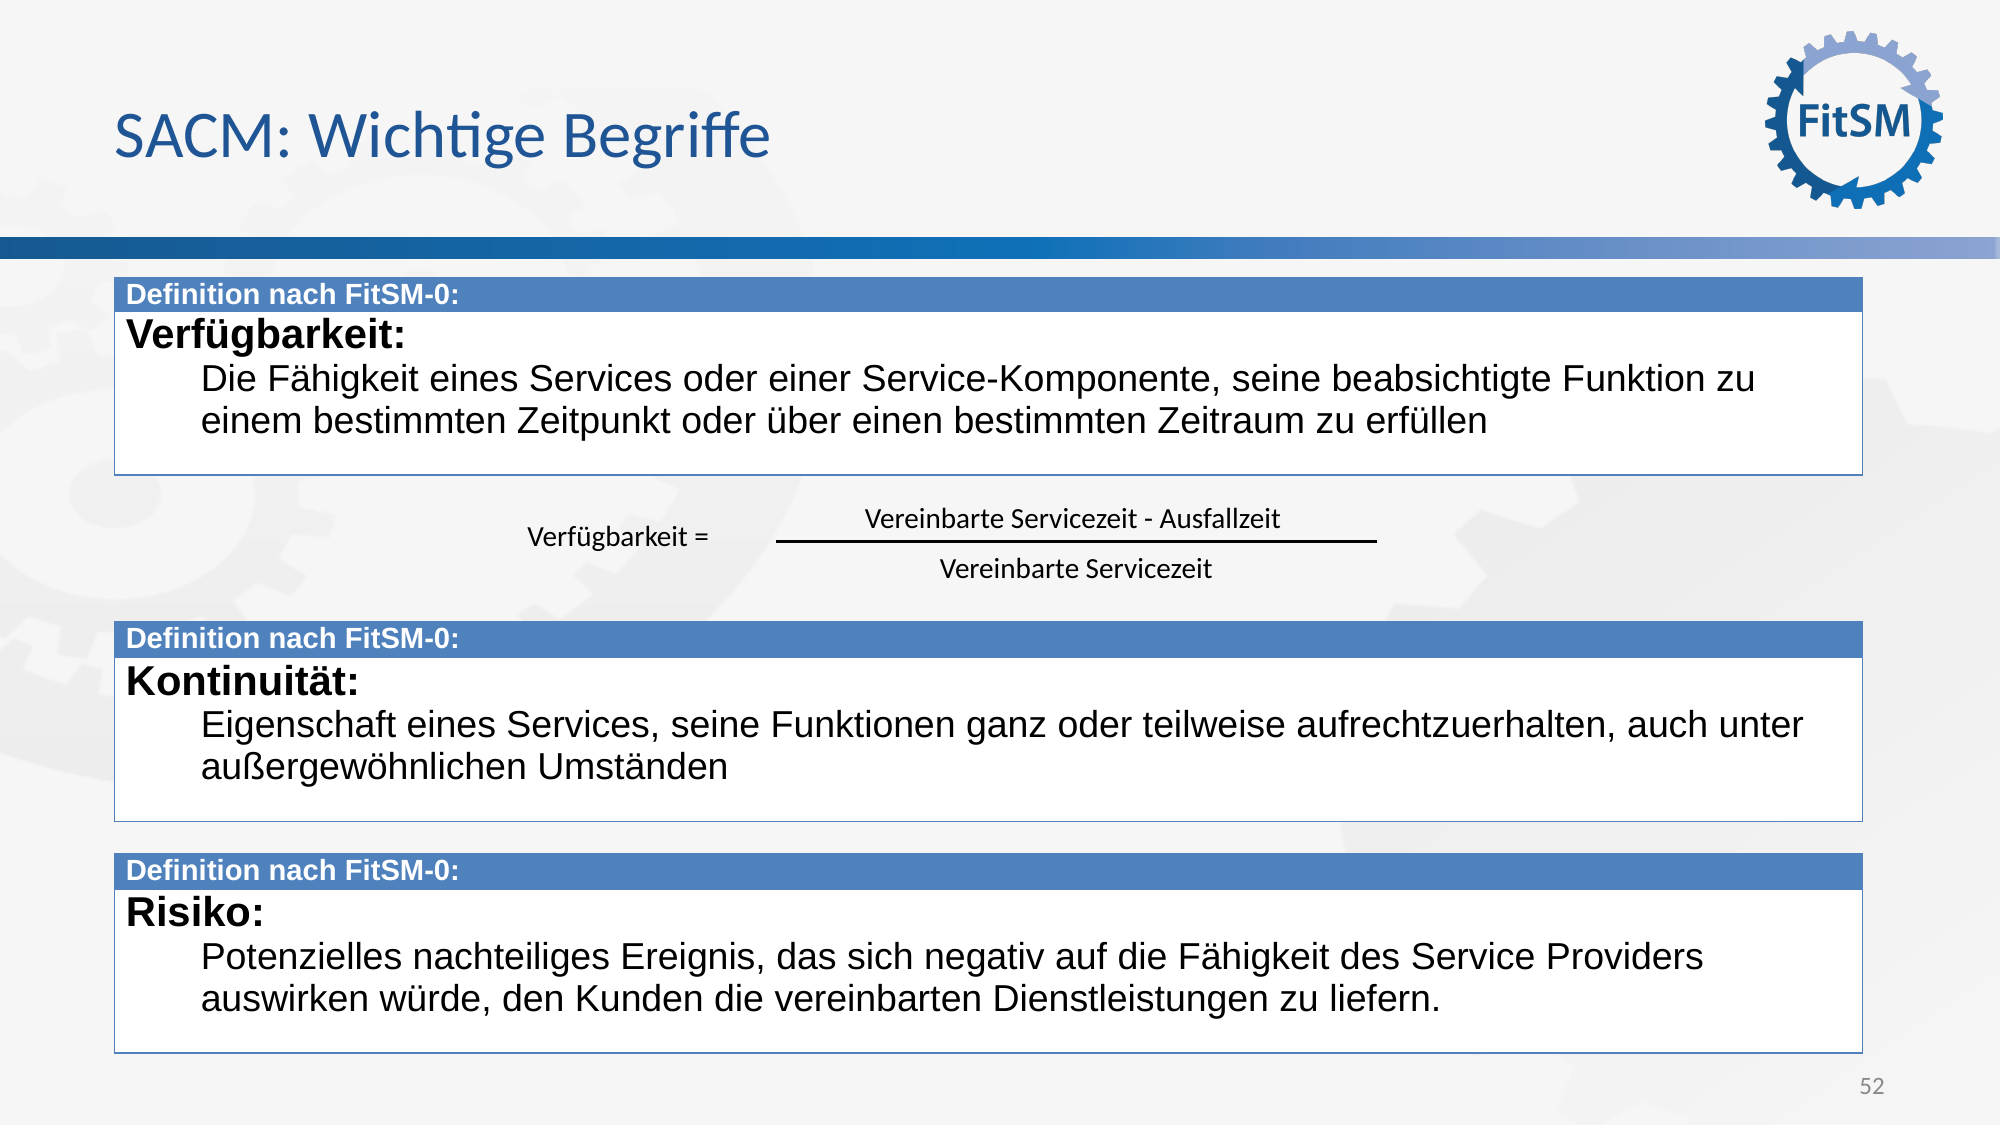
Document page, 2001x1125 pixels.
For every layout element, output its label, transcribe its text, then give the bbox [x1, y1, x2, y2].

table_cell Risiko: Potenzielles nachteiliges Ereignis, das sich negativ auf die Fähigkeit des Service Providers auswirken würde, den Kunden die vereinbarten Dienstleistungen zu liefern. [115, 890, 1862, 1052]
table_header Definition nach FitSM-0: [115, 855, 1862, 888]
table_cell Verfügbarkeit: Die Fähigkeit eines Services oder einer Service-Komponente, seine beabsichtigte Funktion zu einem bestimmten Zeitpunkt oder über einen bestimmten Zeitraum zu erfüllen [115, 312, 1862, 474]
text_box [512, 492, 1377, 593]
table_cell Kontinuität: Eigenschaft eines Services, seine Funktionen ganz oder teilweise aufrechtzuerhalten, auch unter außergewöhnlichen Umständen [115, 658, 1862, 821]
table_header Definition nach FitSM-0: [115, 623, 1862, 656]
picture [0, 0, 2000, 1125]
slide_number 52 [1433, 1054, 1900, 1115]
table_header Definition nach FitSM-0: [115, 279, 1862, 310]
title SACM: Wichtige Begriffe [99, 45, 1586, 217]
